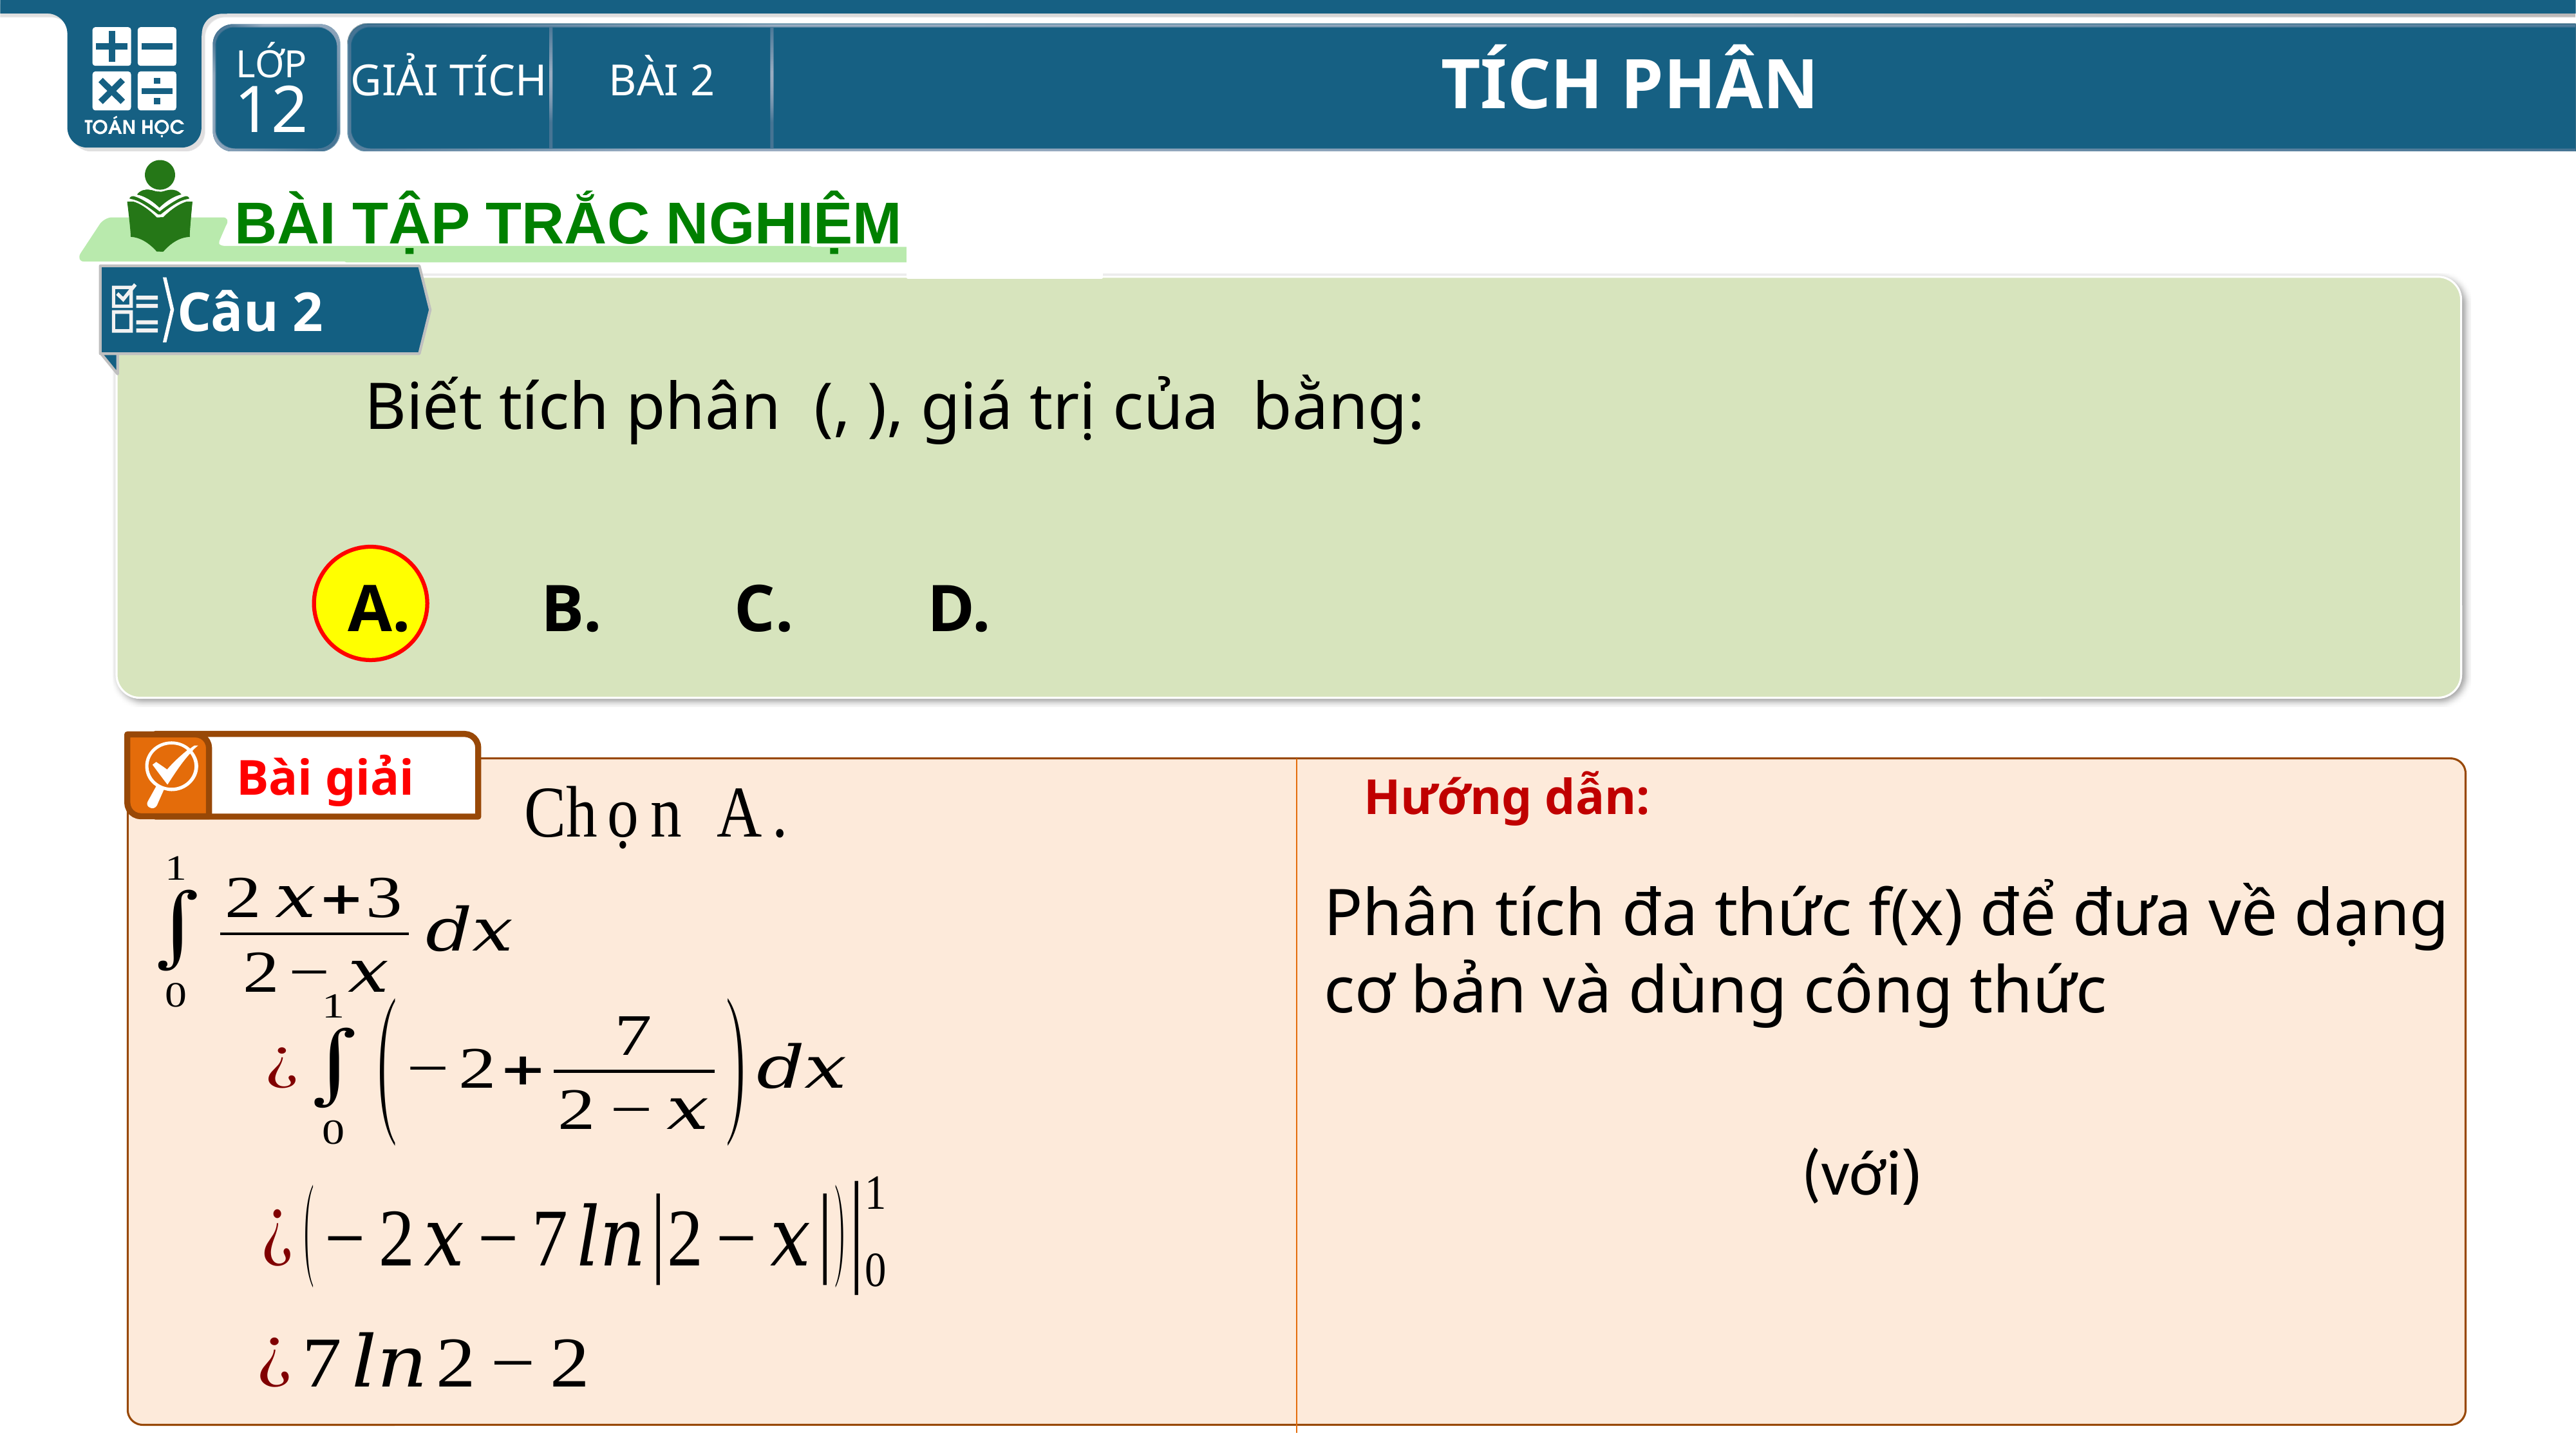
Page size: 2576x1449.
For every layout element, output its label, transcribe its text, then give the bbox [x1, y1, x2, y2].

text_box Phân tích đa thức f(x) để đưa về dạng cơ bản và dùng công thức [2470, 866, 2479, 1030]
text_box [127, 734, 2466, 1425]
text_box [100, 265, 2461, 698]
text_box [77, 160, 1102, 278]
